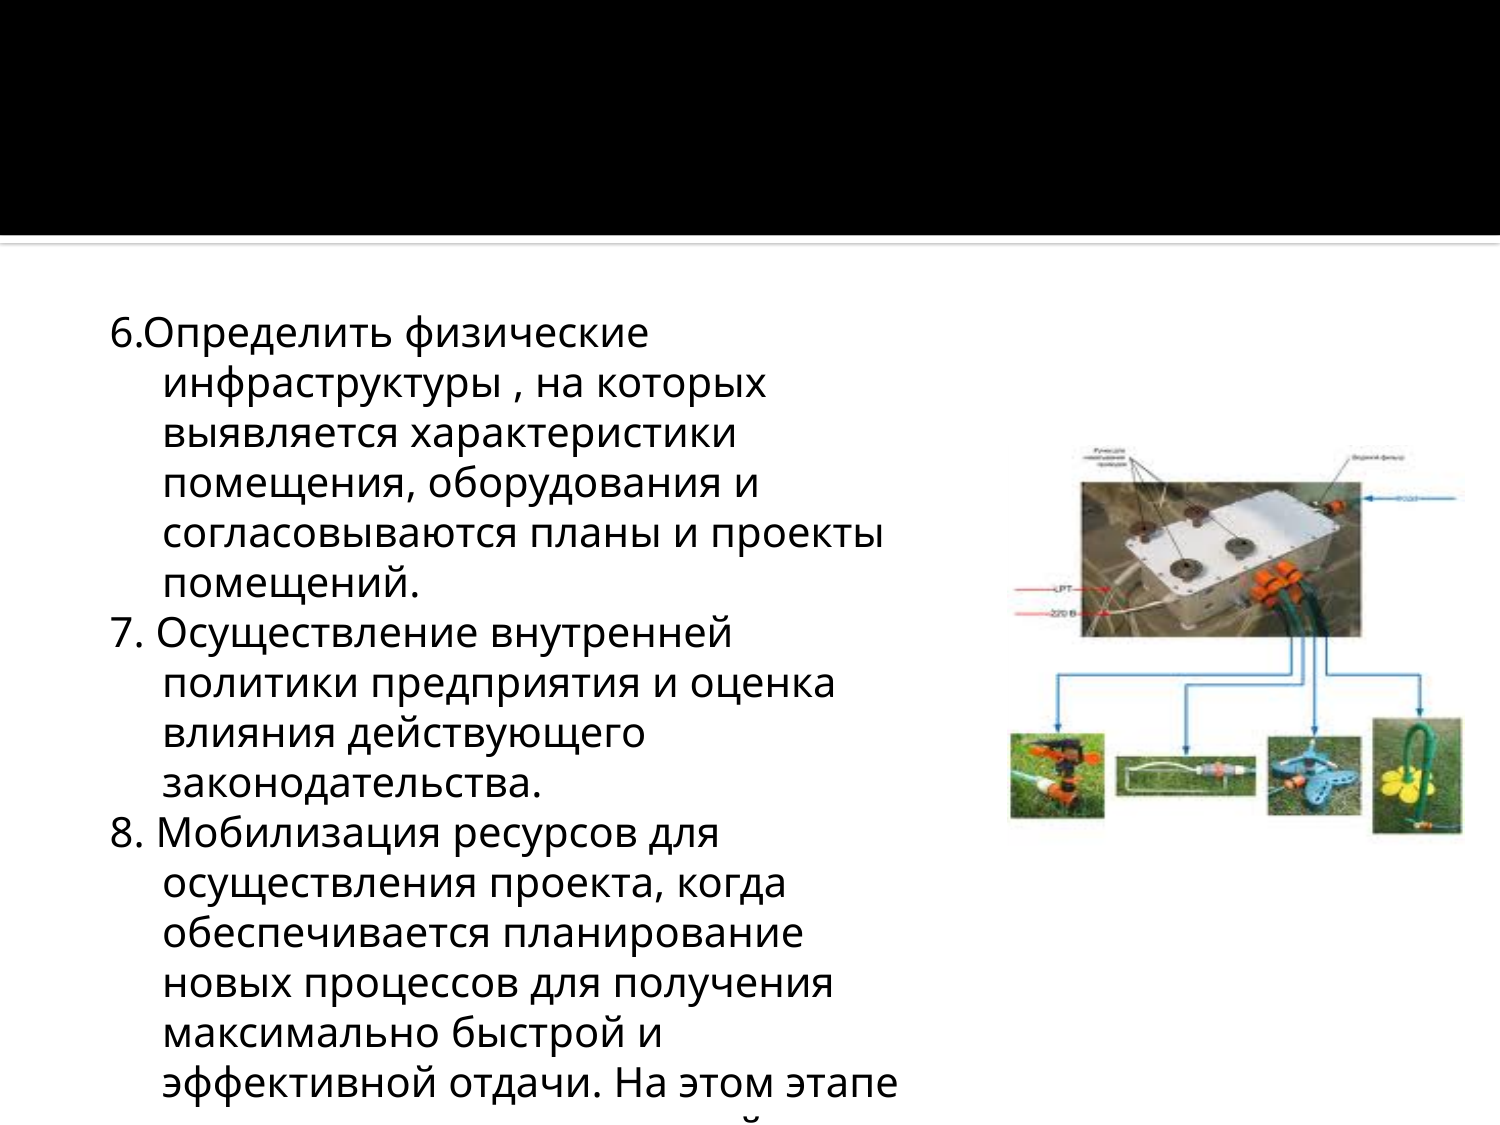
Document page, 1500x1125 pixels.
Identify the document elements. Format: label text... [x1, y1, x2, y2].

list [1007, 445, 1465, 846]
list 6.Определить физические инфраструктуры , на которых выявляется характеристики помещения, оборудования и согласовываются планы и проекты помещений. 7. Осуществление внутренней политики предприятия и оценка влияния действующего законодательства. 8. Мобилизация ресурсов для осуществления проекта, когда обеспечивается планирование новых процессов для получения максимально быстрой и эффективной отдачи. На этом этапе составляется окончательный бюджет затрат, оценив преимущества и риски. [75, 291, 938, 1050]
